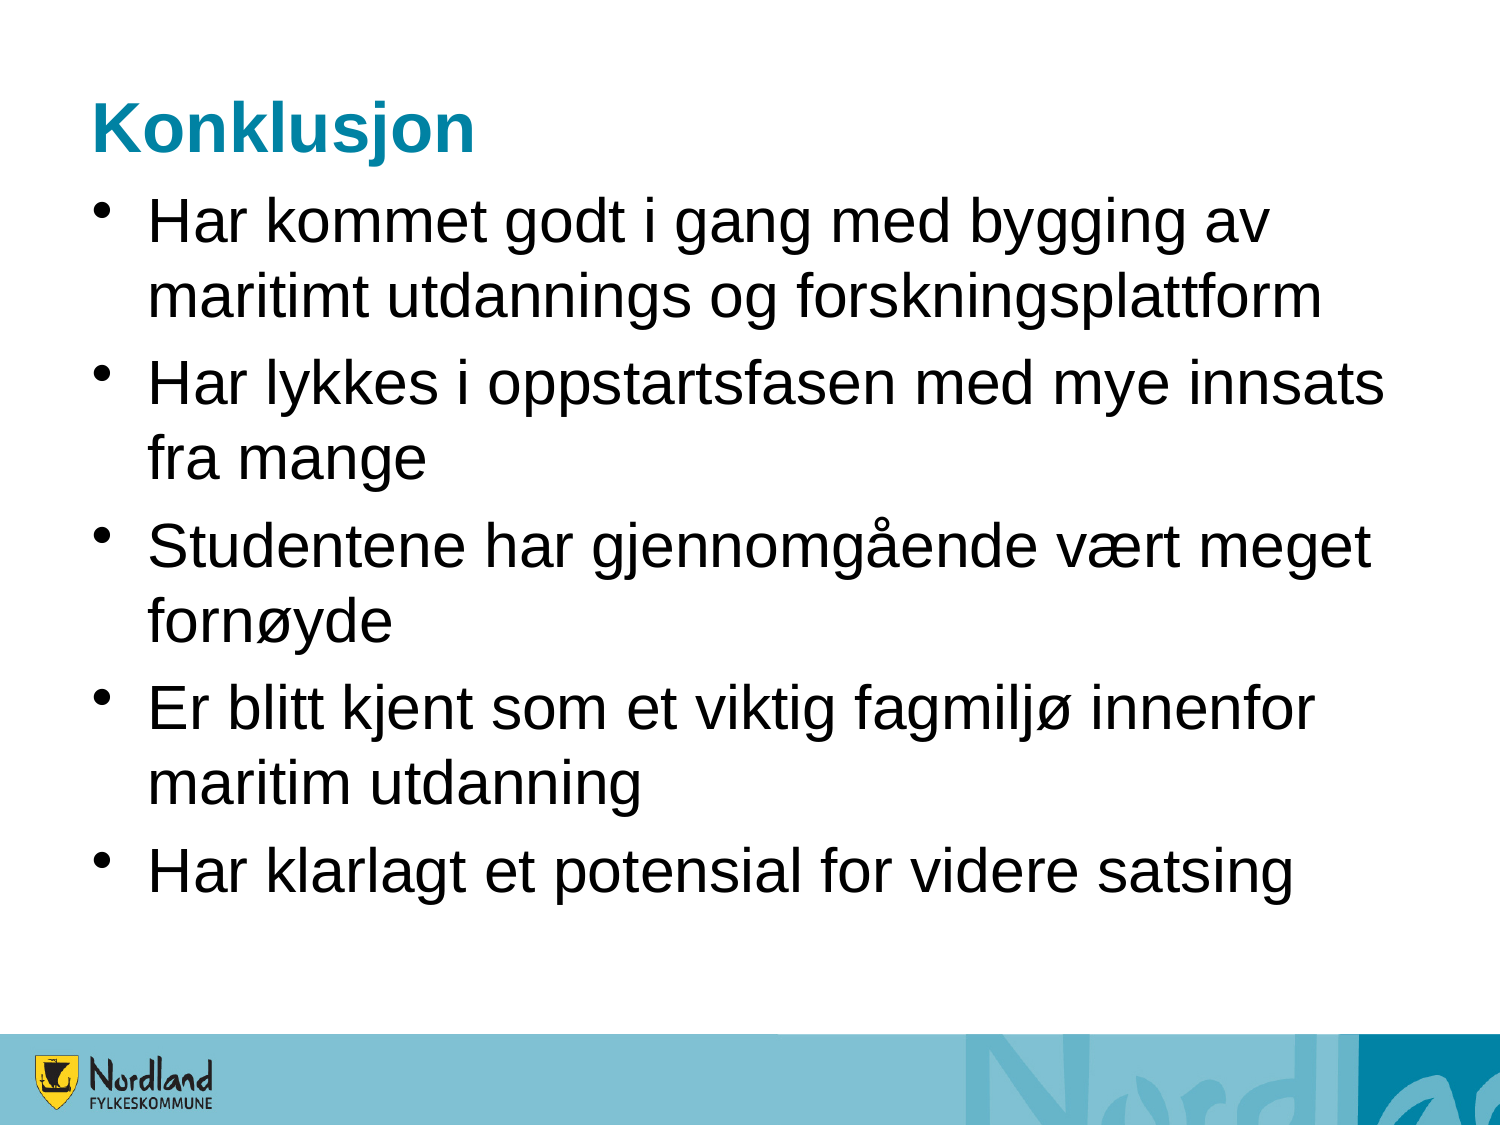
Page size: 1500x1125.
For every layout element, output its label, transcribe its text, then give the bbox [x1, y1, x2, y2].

picture [1379, 1076, 1460, 1125]
title Konklusjon [76, 30, 1427, 172]
picture [0, 1034, 1358, 1125]
picture [1476, 1074, 1500, 1125]
list Har kommet godt i gang med bygging av maritimt utdannings og forskningsplattform Har lykkes i oppstartsfasen med mye innsats fra mange Studentene har gjennomgående vært meget fornøyde Er blitt kjent som et viktig fagmiljø innenfor maritim utdanning Har klarlagt et potensial for videre satsing [76, 172, 1427, 970]
